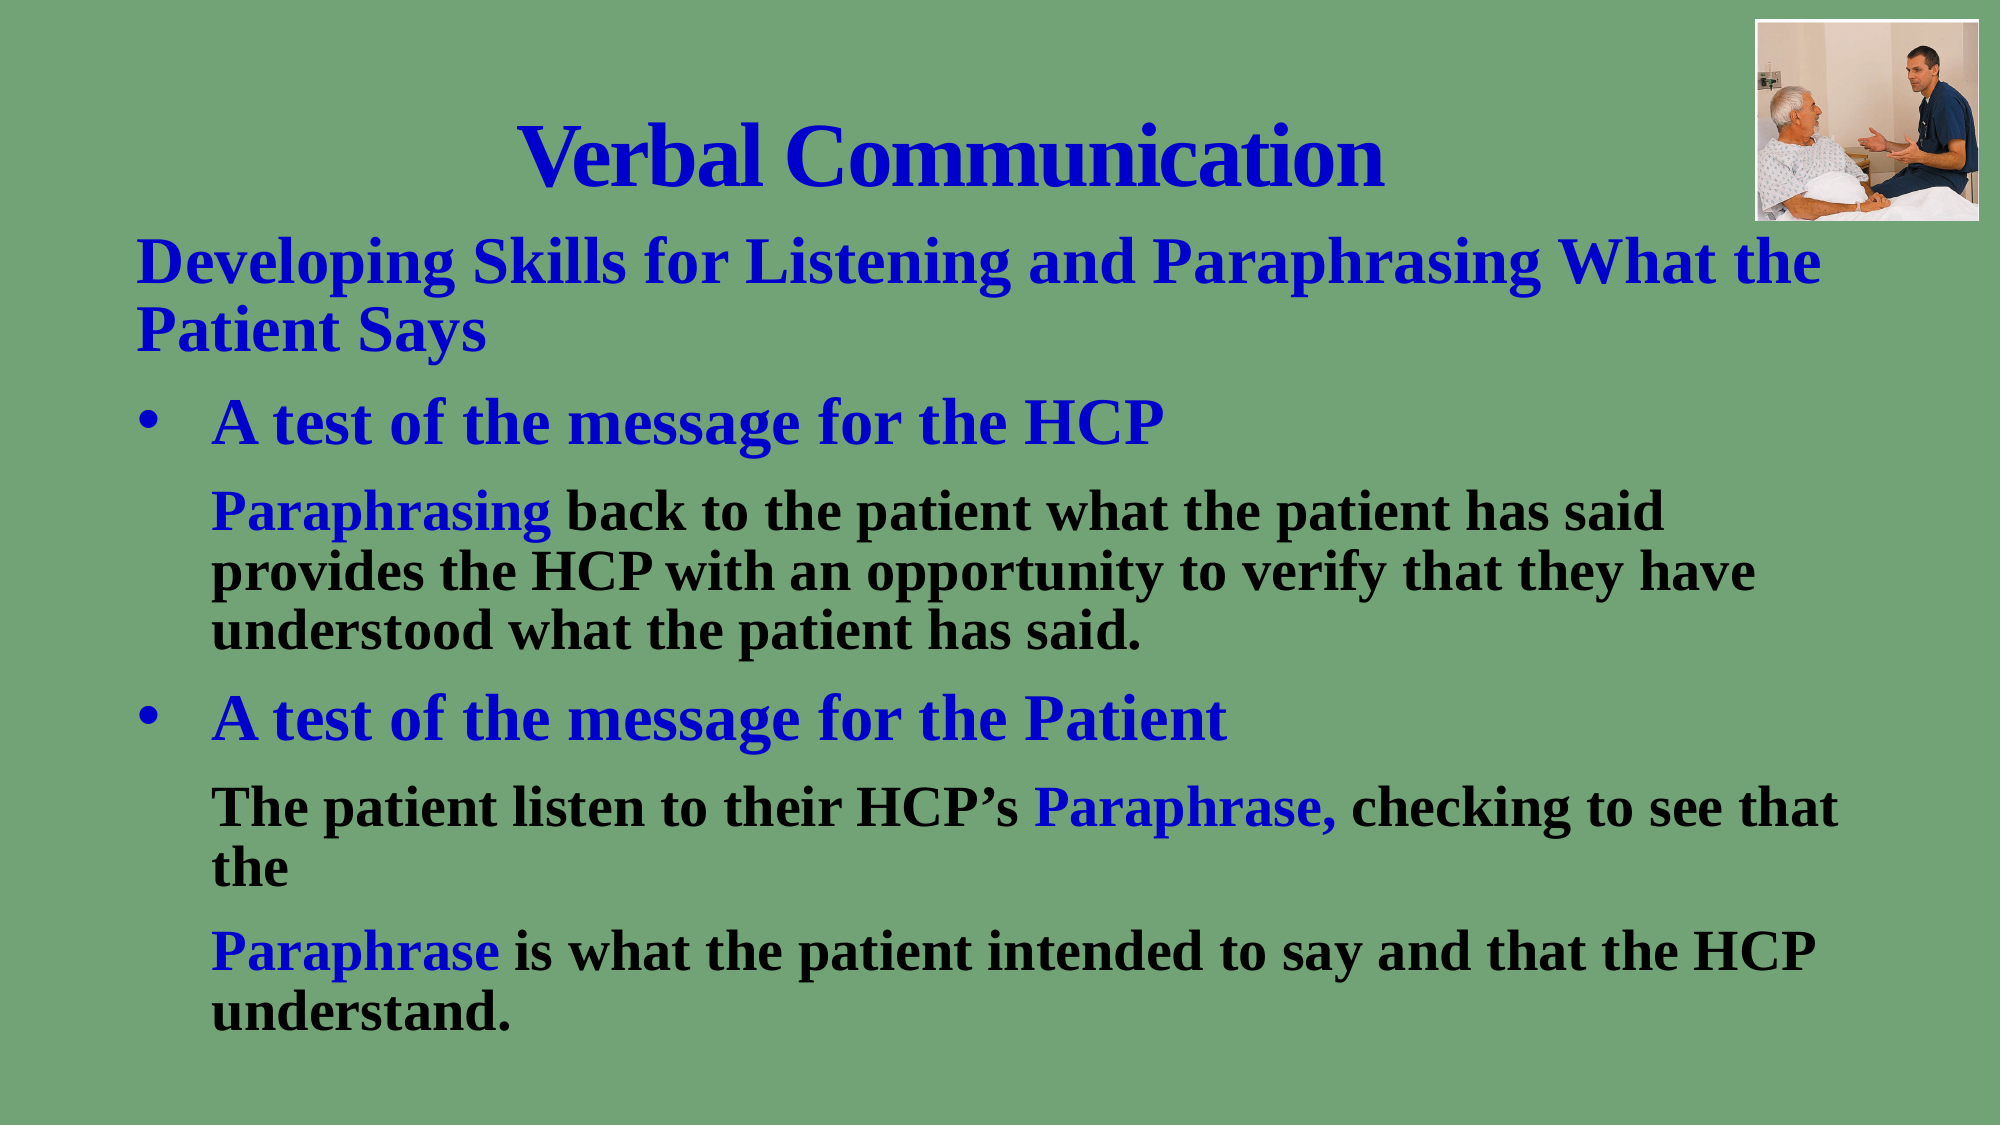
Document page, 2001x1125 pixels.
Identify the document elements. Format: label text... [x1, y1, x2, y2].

picture [1755, 19, 1980, 222]
subtitle Developing Skills for Listening and Paraphrasing What the Patient Says A test of the message for the HCP Paraphrasing back to the patient what the patient has said provides the HCP with an opportunity to verify that they have understood what the patient has said. A test of the message for the Patient The patient listen to their HCP’s Paraphrase, checking to see that the Paraphrase is what the patient intended to say and that the HCP understand. [121, 221, 1862, 1057]
title Verbal Communication [227, 76, 1676, 212]
